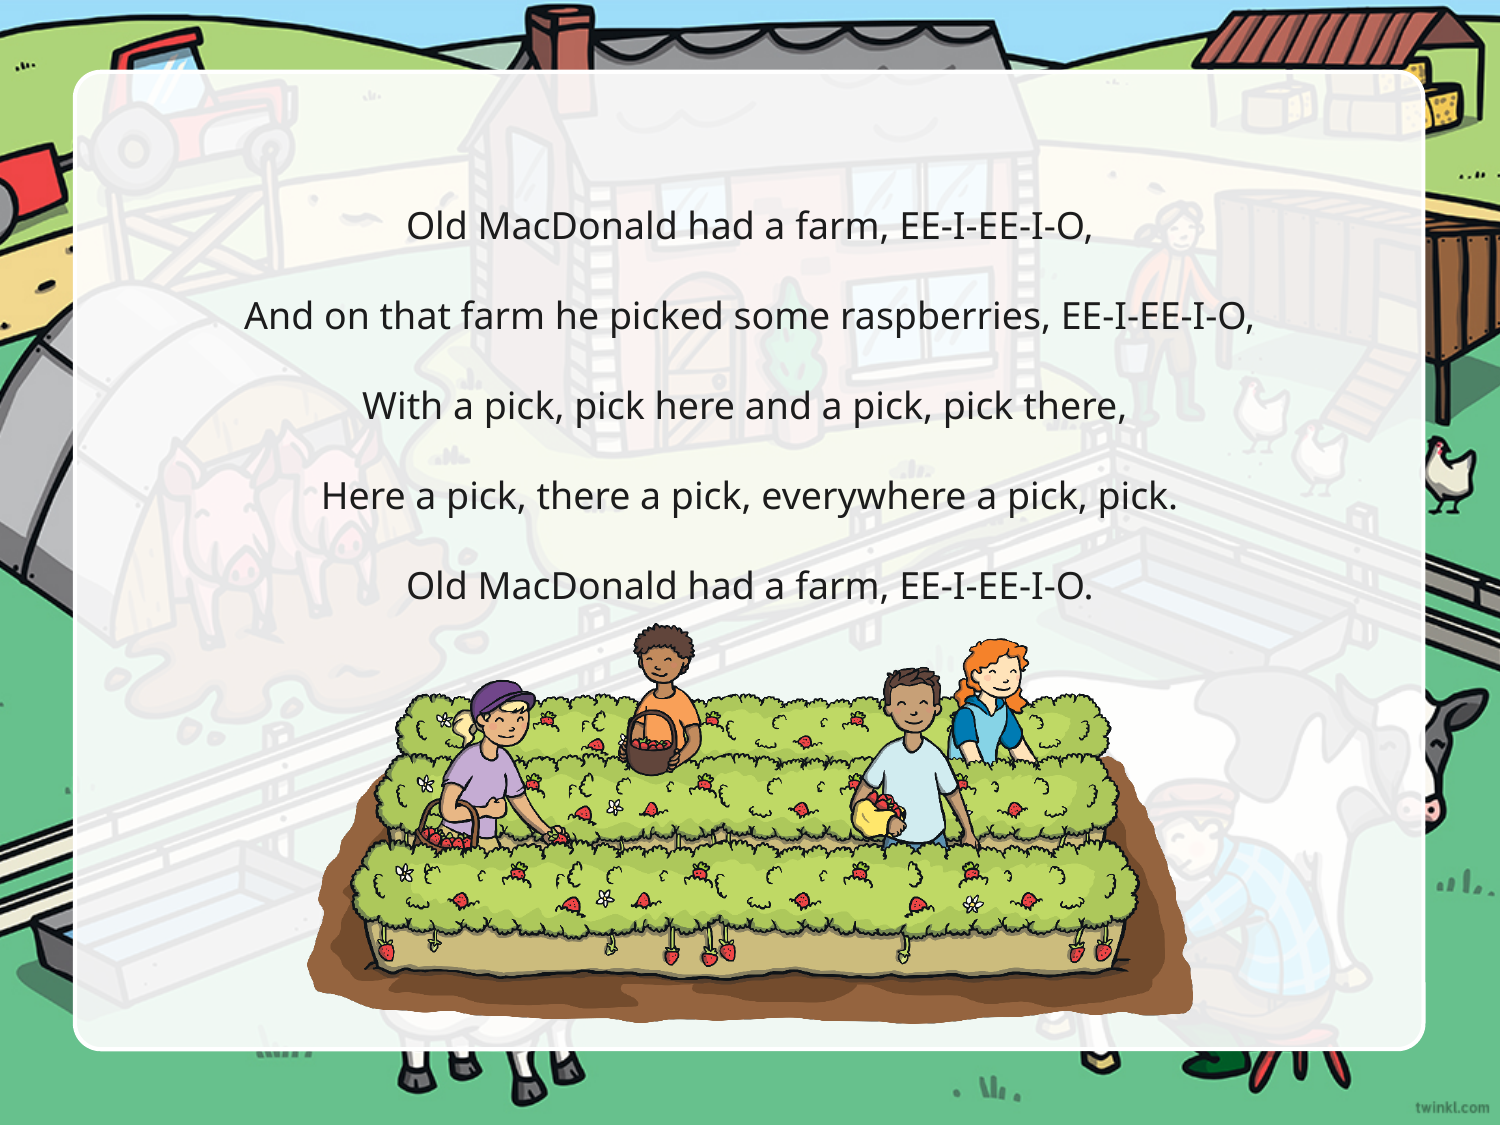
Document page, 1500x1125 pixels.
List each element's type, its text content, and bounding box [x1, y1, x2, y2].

text_box Old MacDonald had a farm, EE-I-EE-I-O, And on that farm he picked some raspberries, EE-I-EE-I-O, With a pick, pick here and a pick, pick there, Here a pick, there a pick, everywhere a pick, pick. Old MacDonald had a farm, EE-I-EE-I-O. [123, 156, 1376, 607]
picture [0, 0, 1500, 1125]
